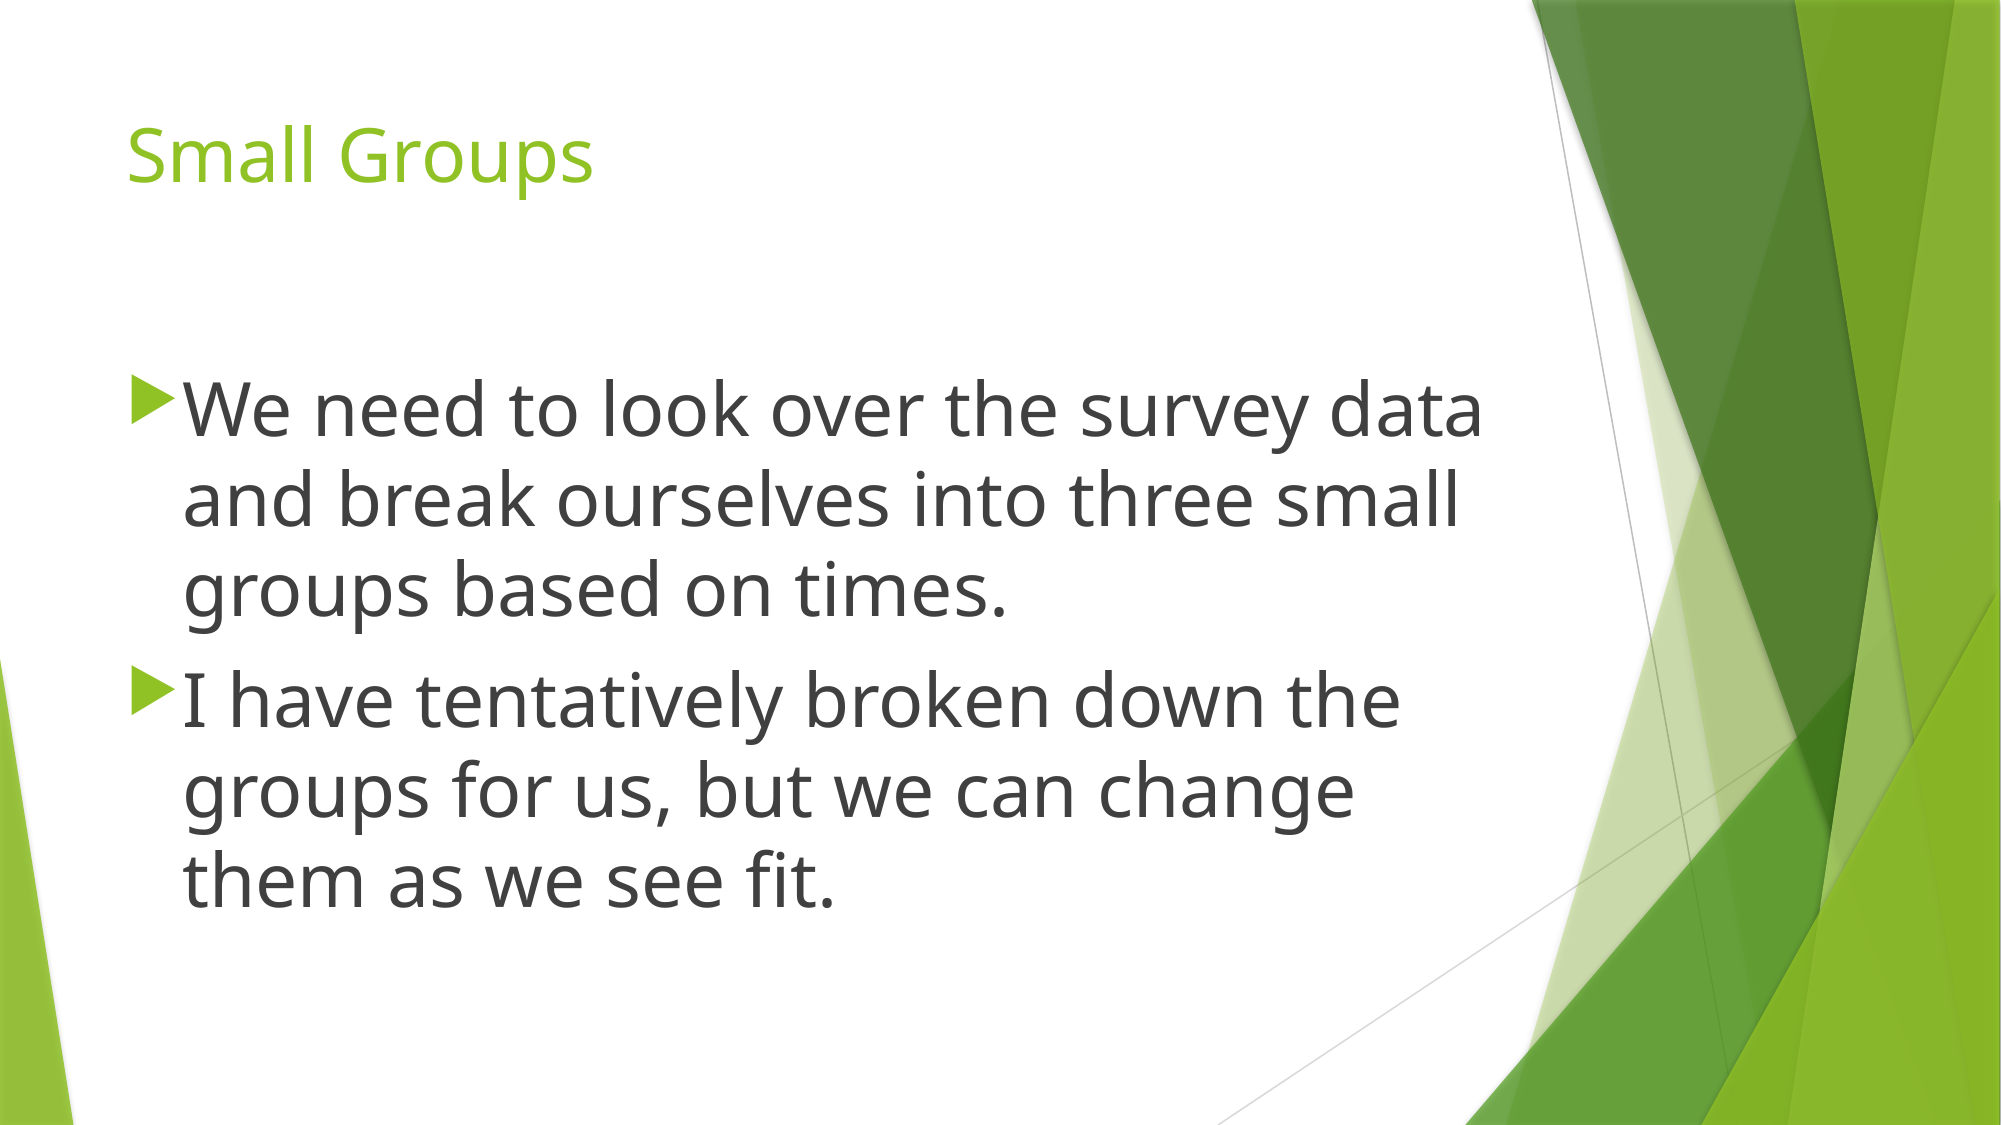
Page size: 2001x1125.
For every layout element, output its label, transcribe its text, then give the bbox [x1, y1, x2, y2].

list We need to look over the survey data and break ourselves into three small groups based on times. I have tentatively broken down the groups for us, but we can change them as we see fit. [111, 354, 1522, 992]
title Small Groups [111, 99, 1522, 317]
